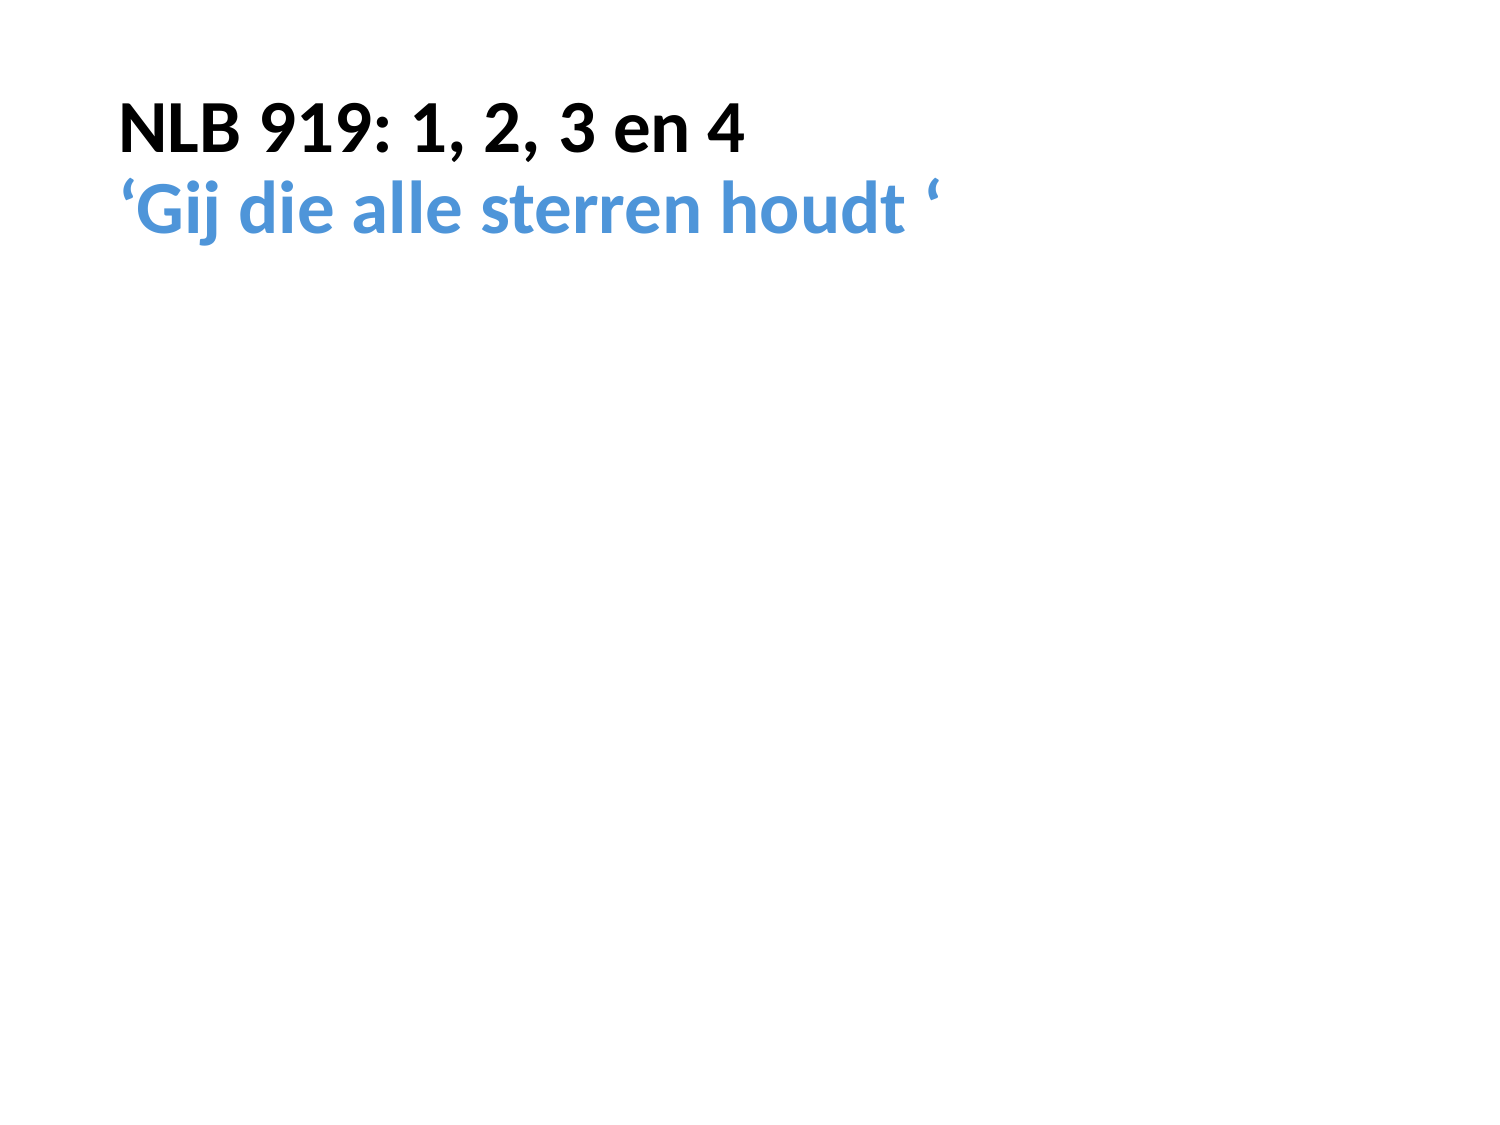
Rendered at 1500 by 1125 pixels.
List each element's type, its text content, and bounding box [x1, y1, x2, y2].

title NLB 919: 1, 2, 3 en 4 ‘Gij die alle sterren houdt ‘ [103, 59, 1397, 278]
